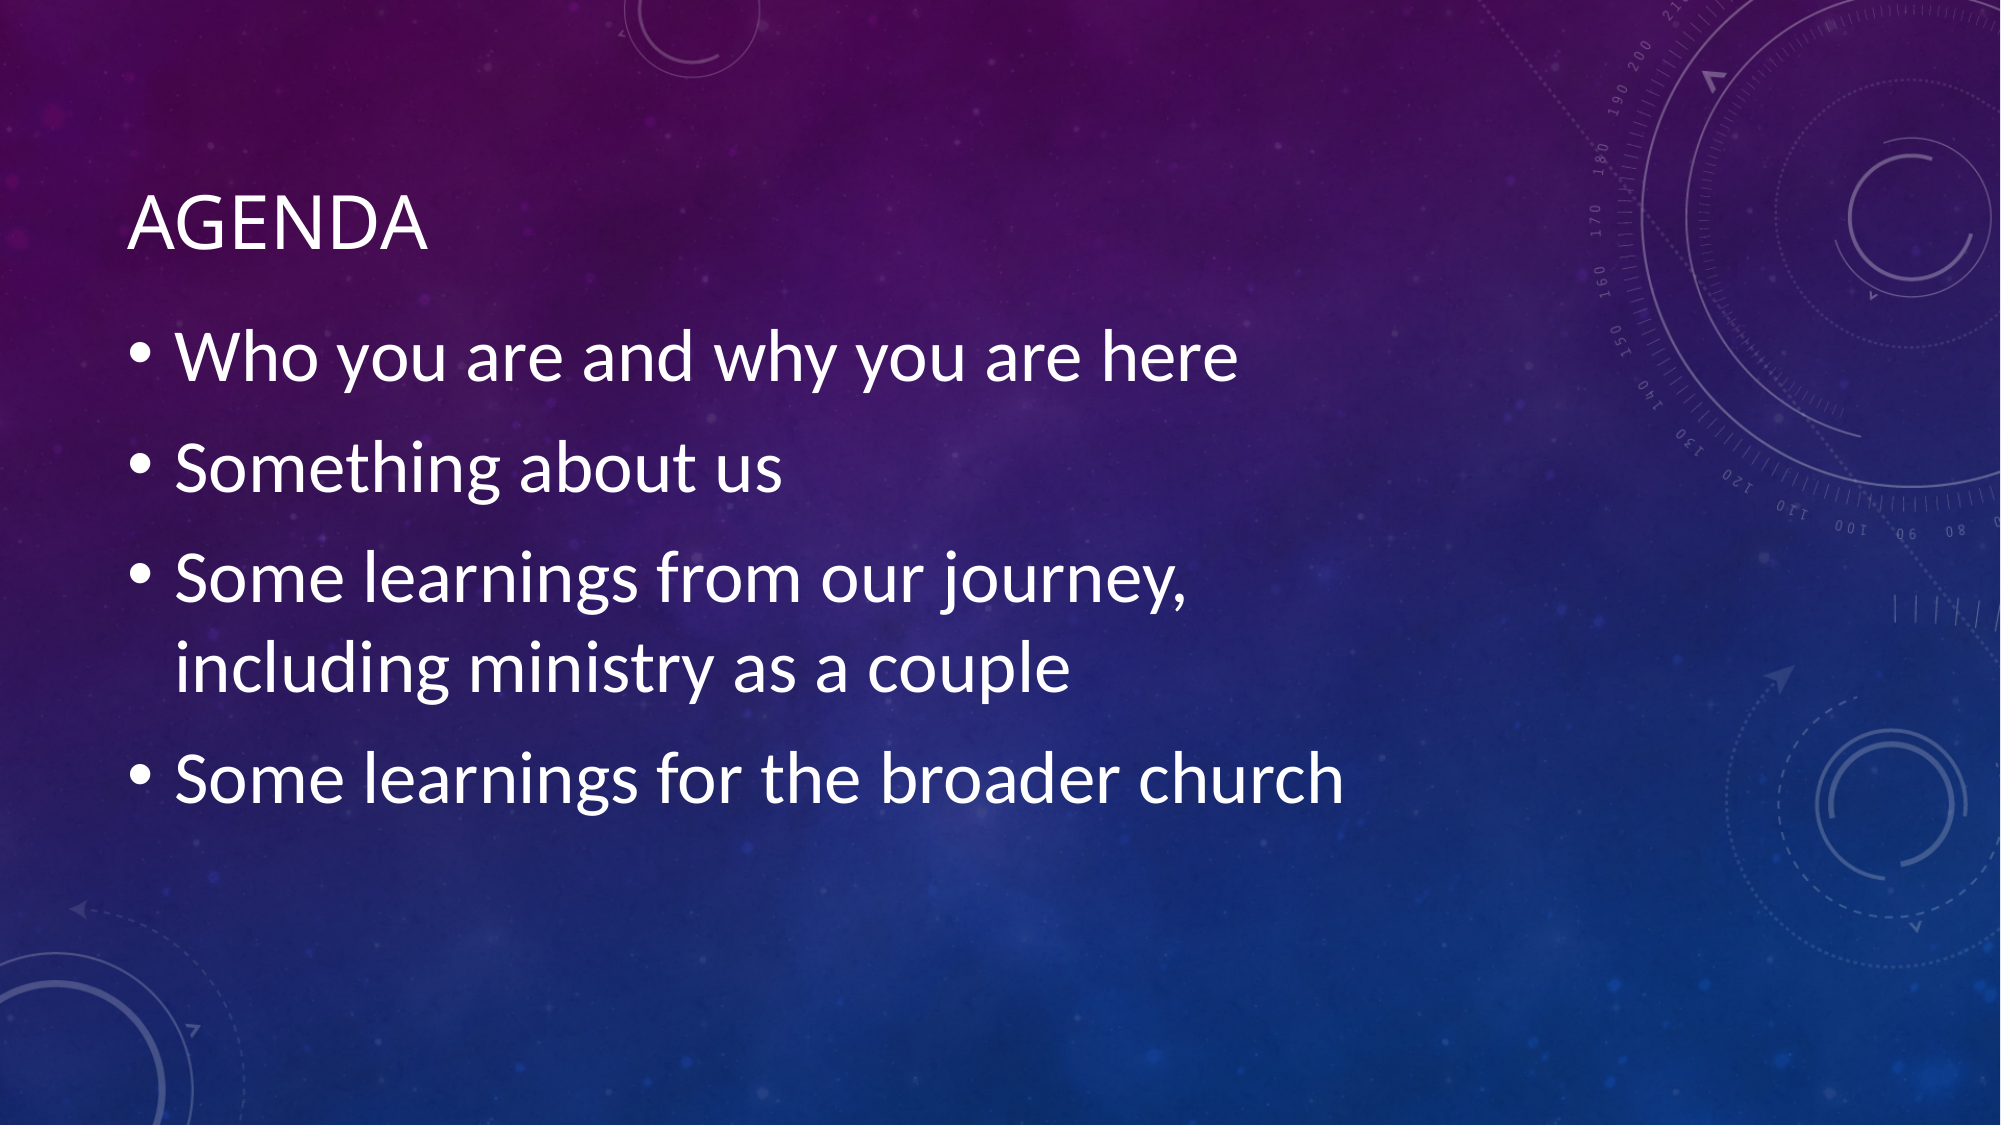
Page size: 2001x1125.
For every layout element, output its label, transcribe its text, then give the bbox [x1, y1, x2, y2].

title Agenda [112, 99, 1775, 263]
picture [0, 0, 2001, 1125]
list Who you are and why you are here Something about us Some learnings from our journey, including ministry as a couple Some learnings for the broader church [112, 263, 1775, 862]
